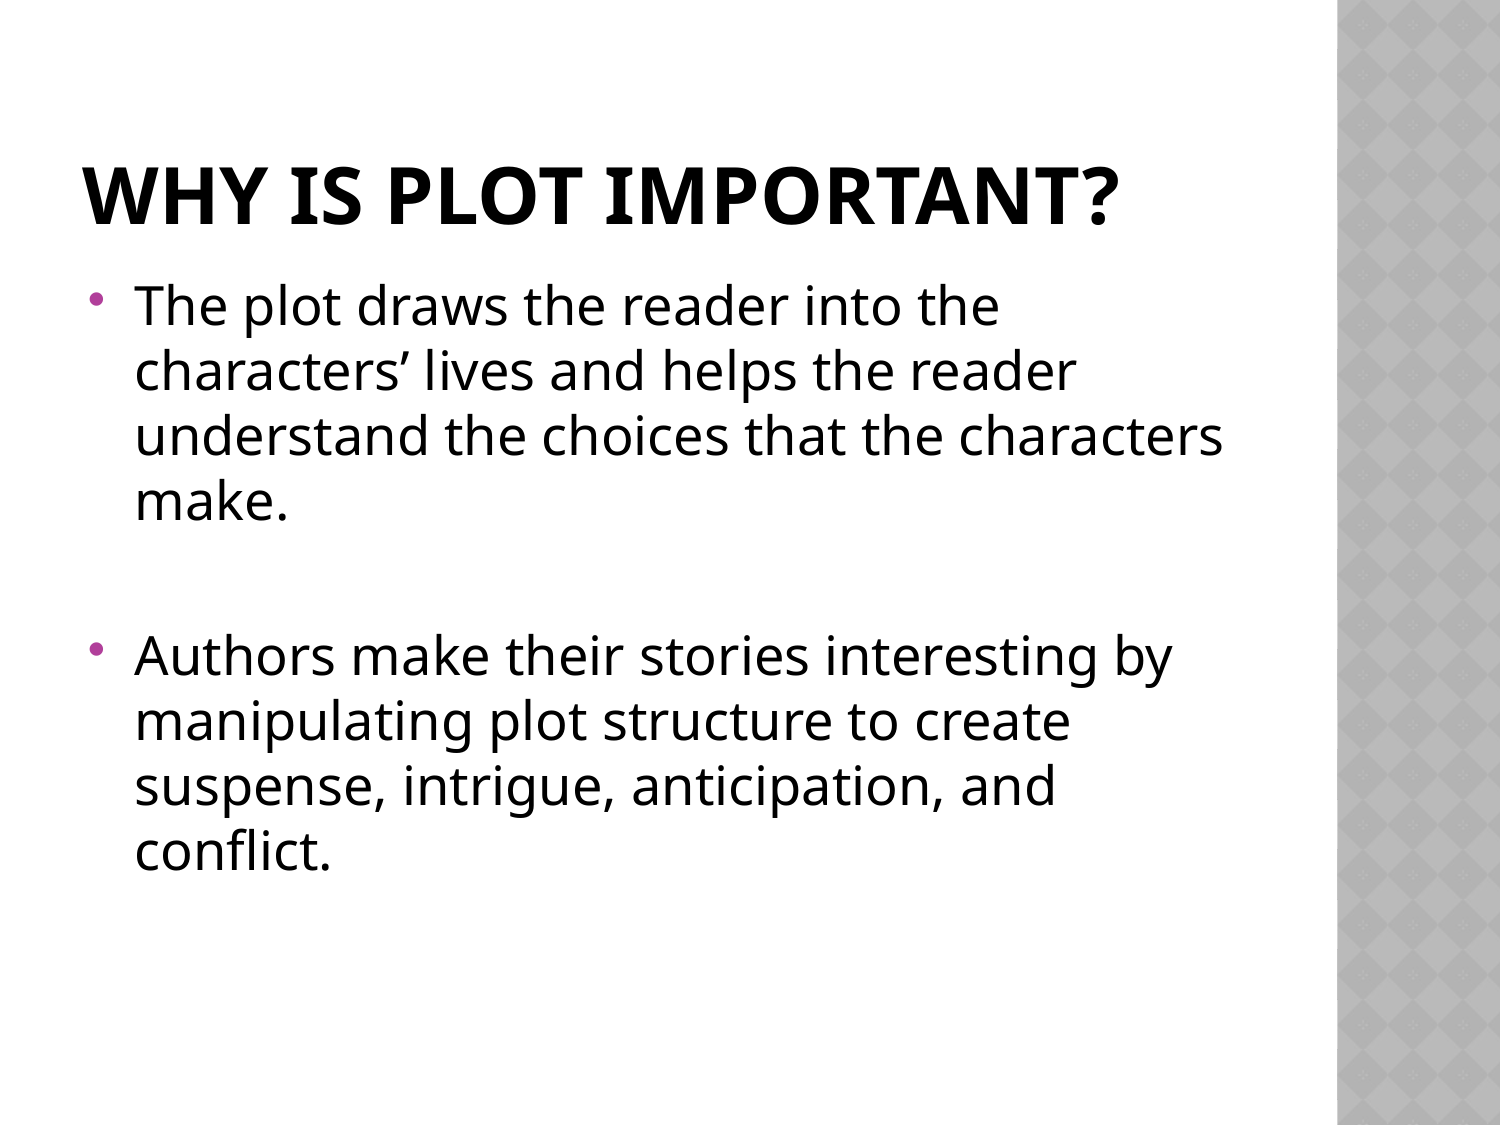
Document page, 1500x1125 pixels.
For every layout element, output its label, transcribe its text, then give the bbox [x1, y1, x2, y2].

title Why is plot important? [75, 52, 1263, 240]
list The plot draws the reader into the characters’ lives and helps the reader understand the choices that the characters make. Authors make their stories interesting by manipulating plot structure to create suspense, intrigue, anticipation, and conflict. [75, 264, 1263, 1059]
